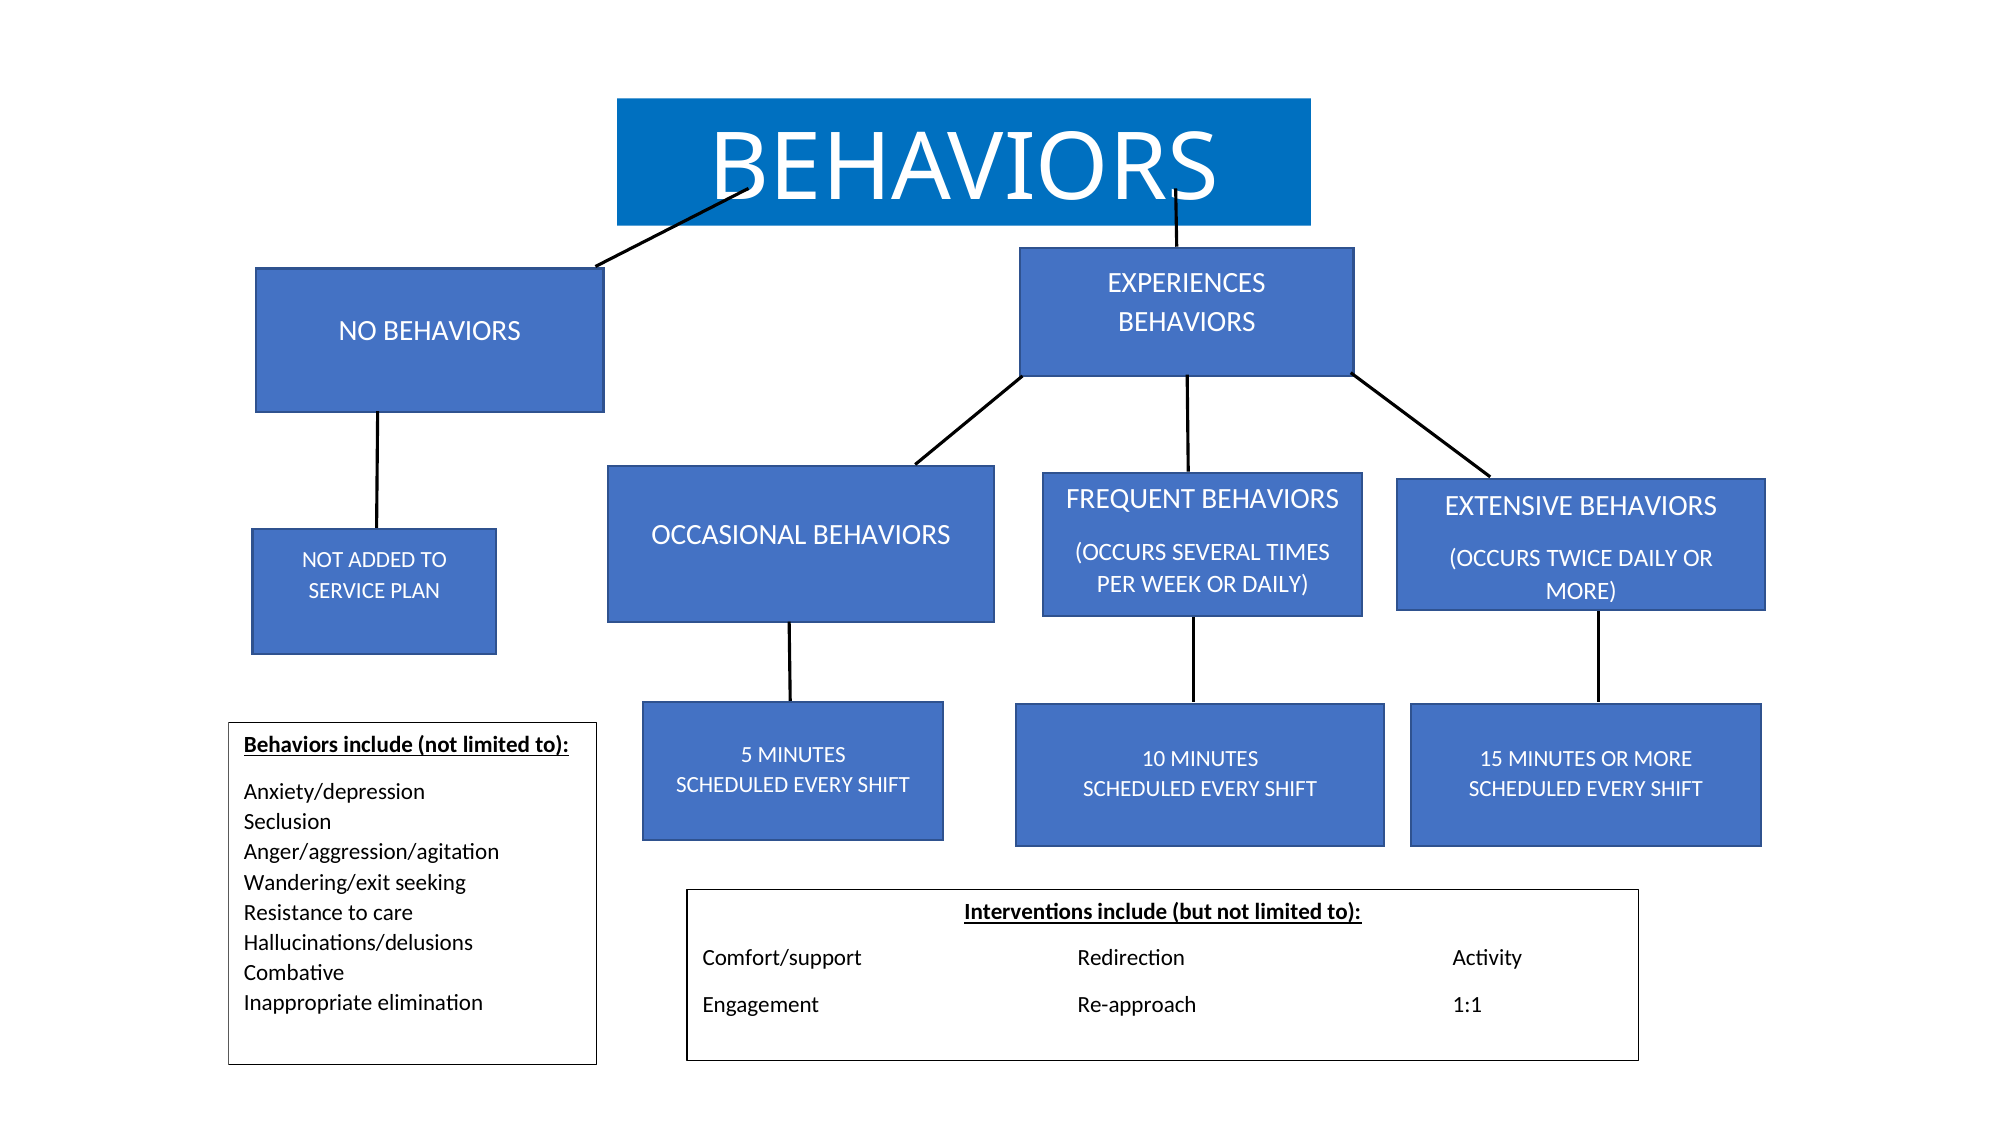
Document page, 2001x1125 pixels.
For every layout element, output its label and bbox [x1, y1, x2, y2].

picture [228, 58, 1772, 1067]
